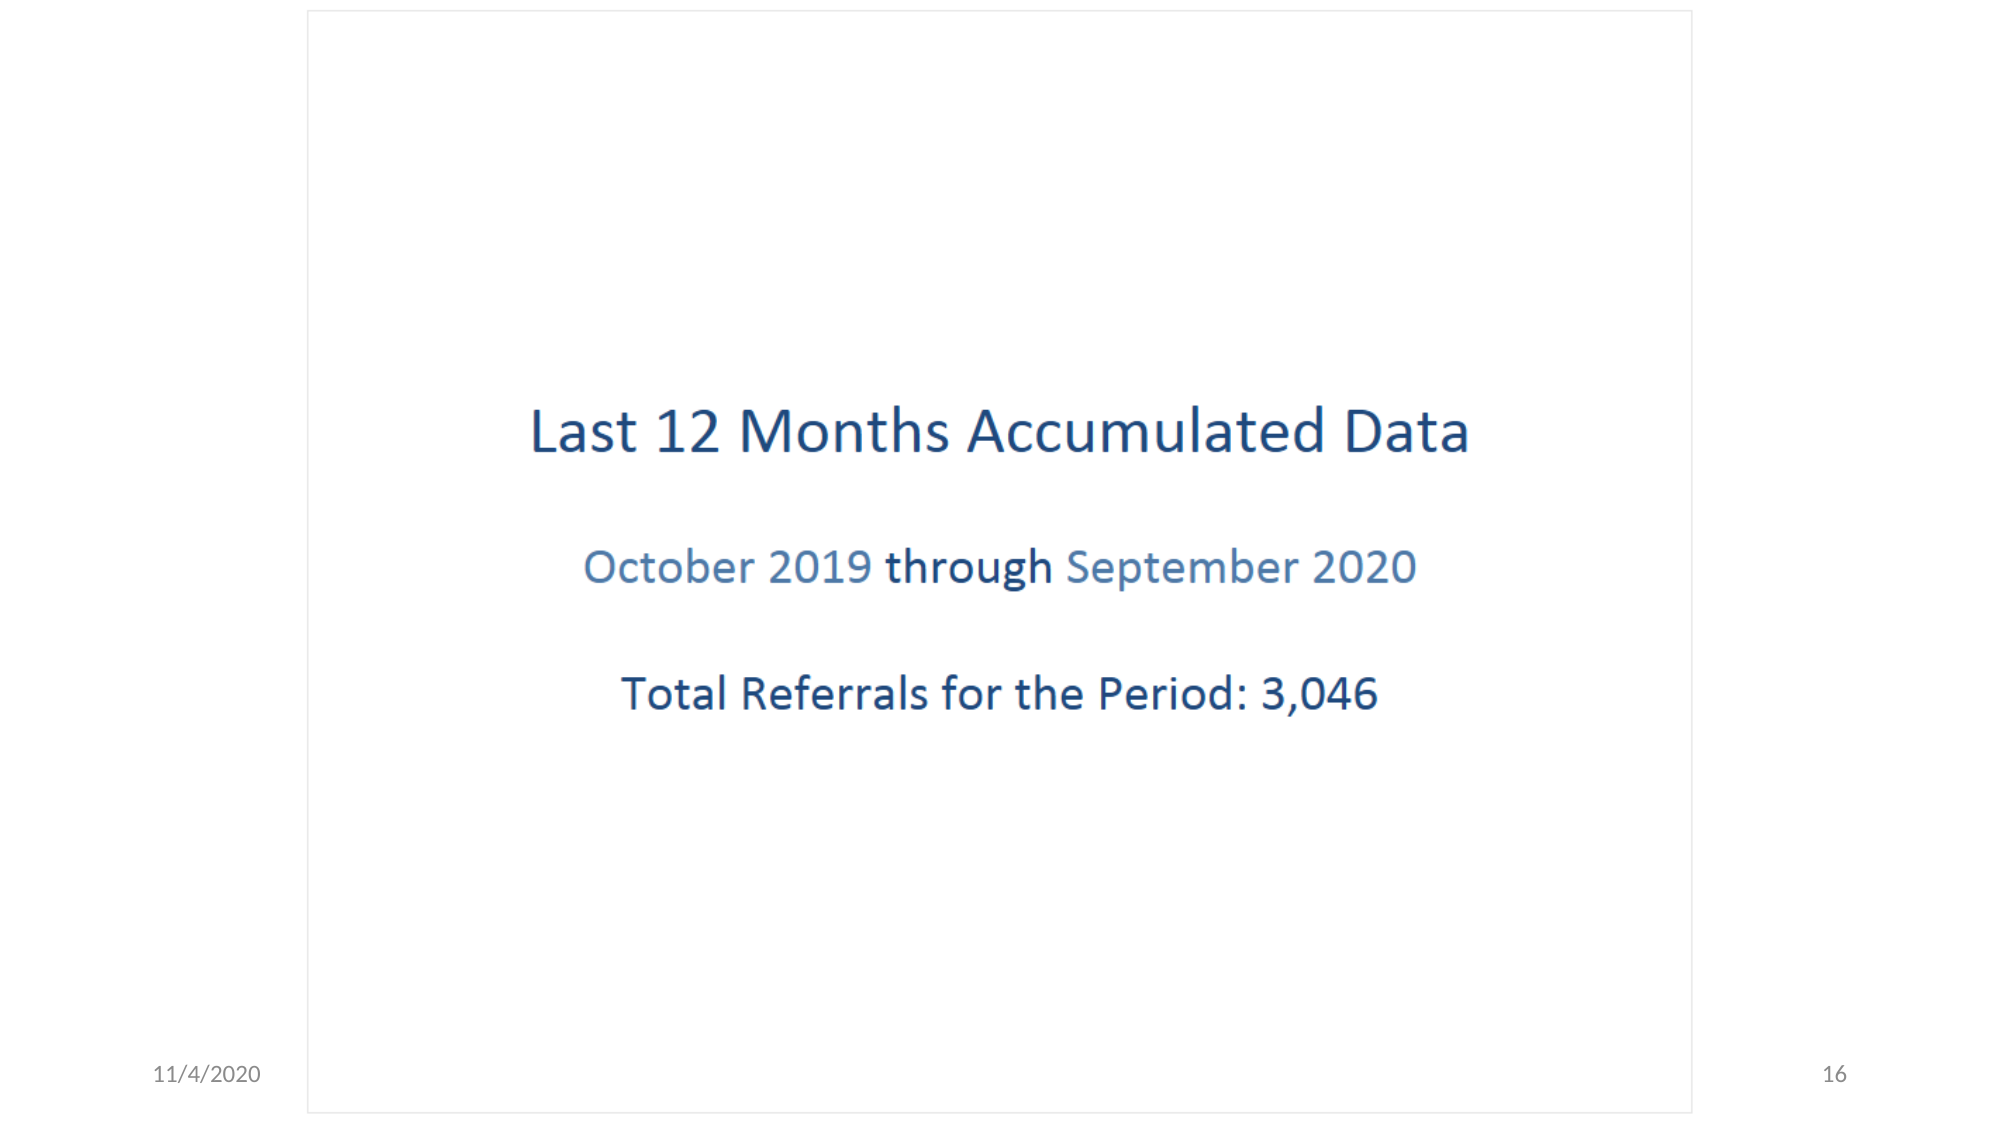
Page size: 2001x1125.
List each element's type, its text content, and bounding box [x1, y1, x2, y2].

picture [296, 0, 1704, 1125]
slide_number 16 [1704, 1042, 1863, 1103]
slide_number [137, 1042, 296, 1103]
